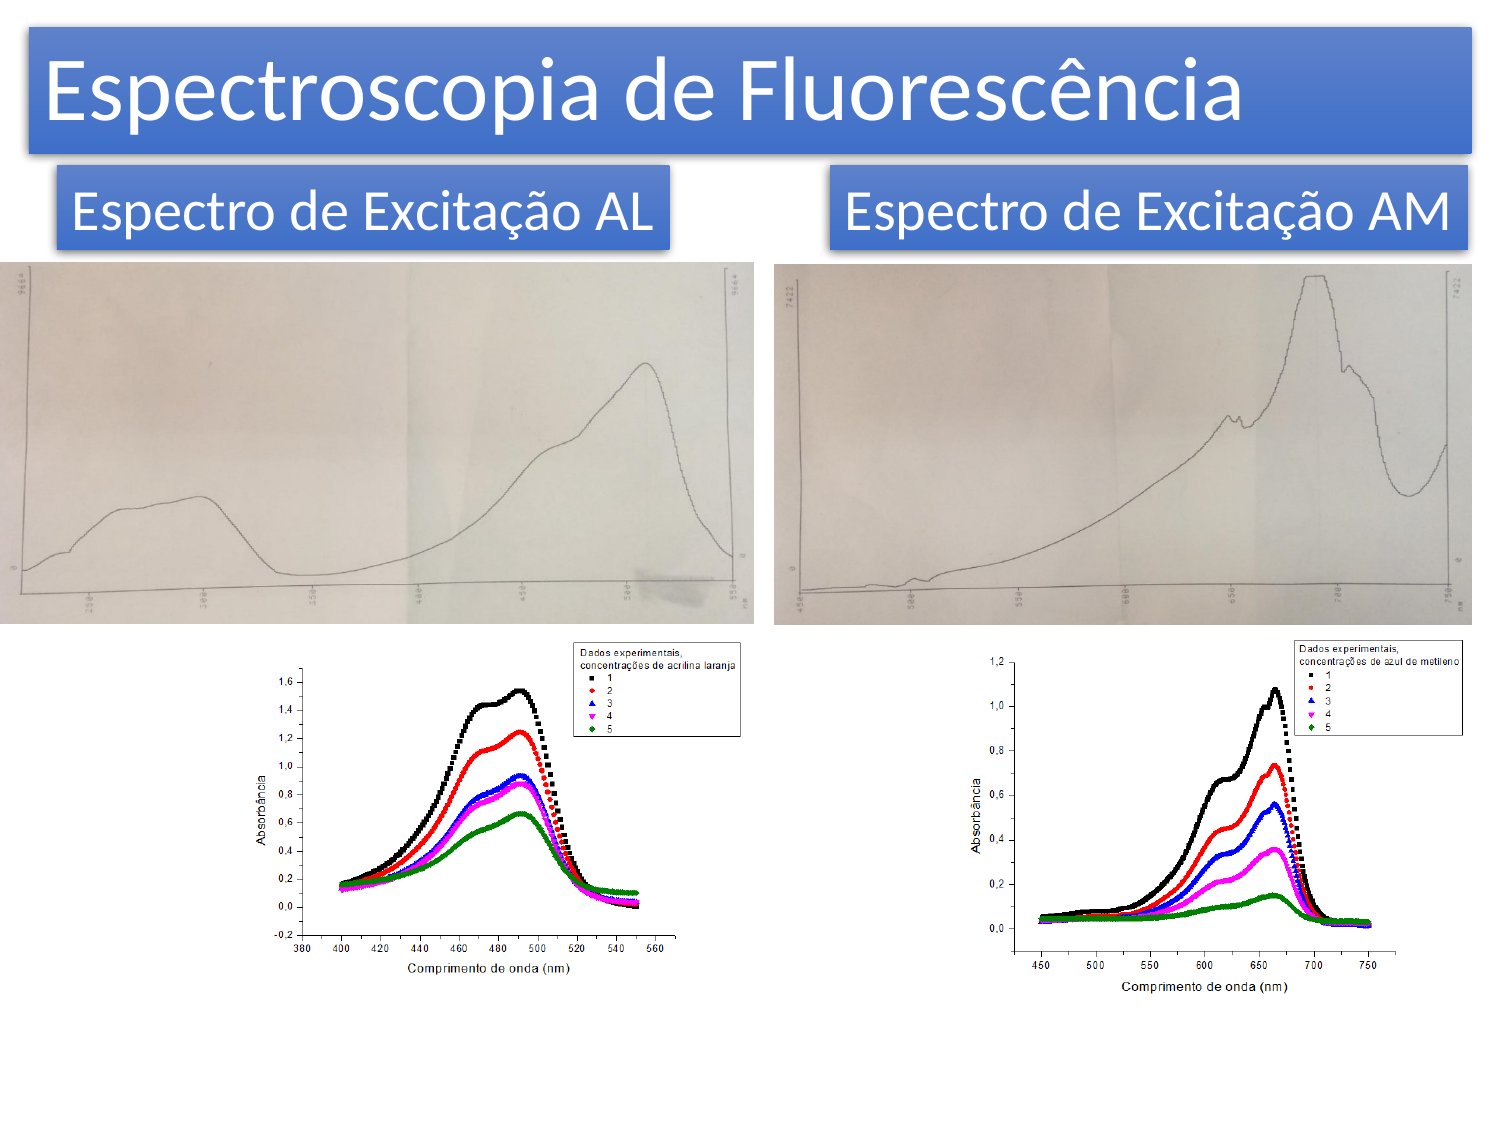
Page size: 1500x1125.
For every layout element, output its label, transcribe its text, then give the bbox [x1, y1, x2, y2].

text_box Espectro de Excitação AM [830, 164, 1468, 250]
picture [0, 262, 754, 624]
picture [774, 264, 1472, 1001]
title Espectroscopia de Fluorescência [28, 27, 1472, 154]
picture [239, 634, 750, 983]
text_box Espectro de Excitação AL [56, 165, 670, 250]
